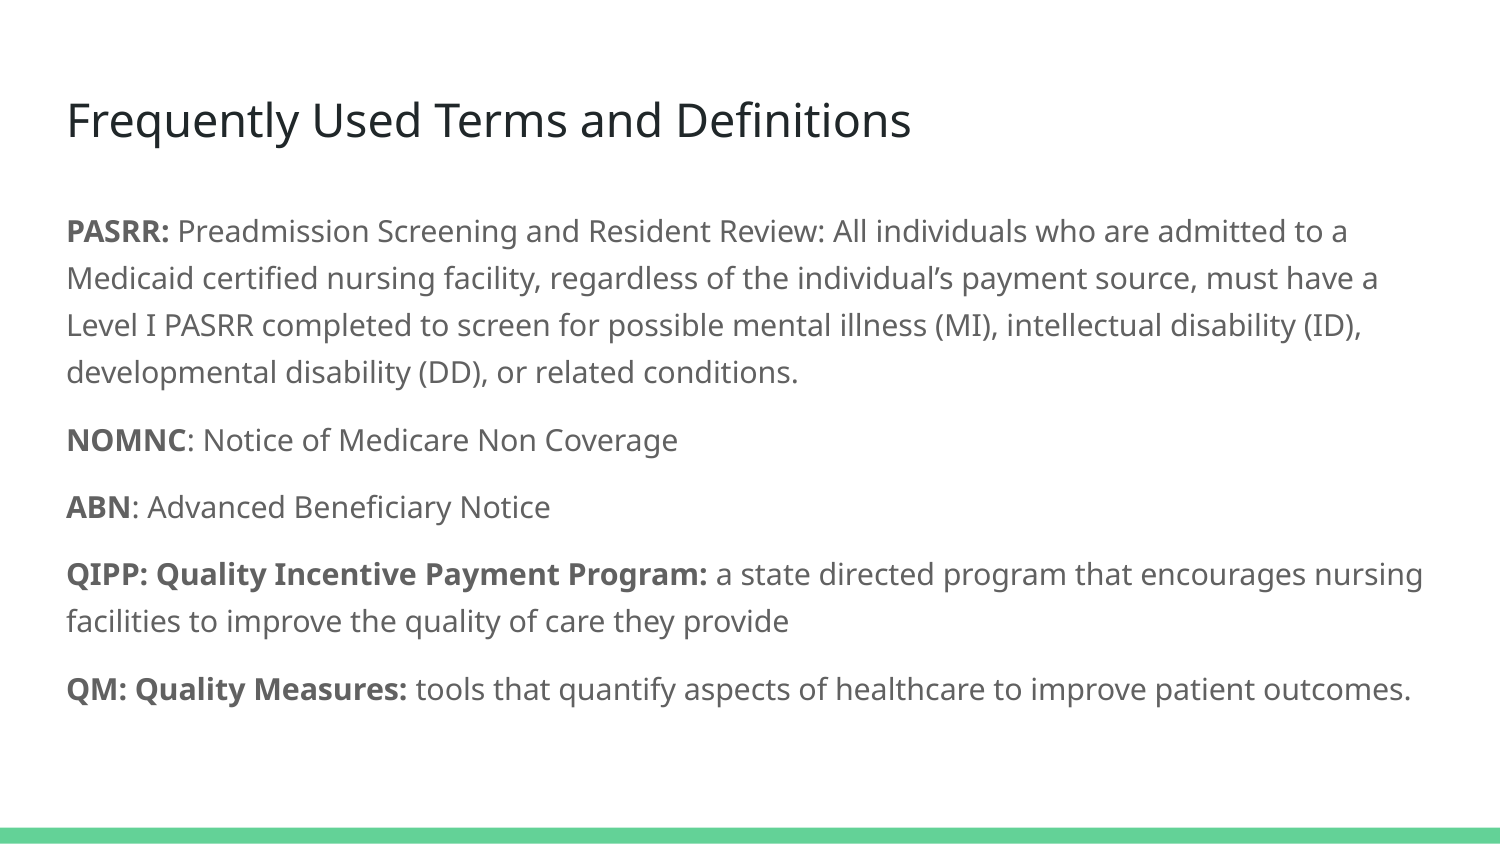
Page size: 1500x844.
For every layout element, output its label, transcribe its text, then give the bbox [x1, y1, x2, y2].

list PASRR: Preadmission Screening and Resident Review: All individuals who are admitted to a Medicaid certified nursing facility, regardless of the individual’s payment source, must have a Level I PASRR completed to screen for possible mental illness (MI), intellectual disability (ID), developmental disability (DD), or related conditions. NOMNC: Notice of Medicare Non Coverage ABN: Advanced Beneficiary Notice QIPP: Quality Incentive Payment Program: a state directed program that encourages nursing facilities to improve the quality of care they provide QM: Quality Measures: tools that quantify aspects of healthcare to improve patient outcomes. [51, 189, 1449, 750]
title Frequently Used Terms and Definitions [51, 72, 1449, 167]
